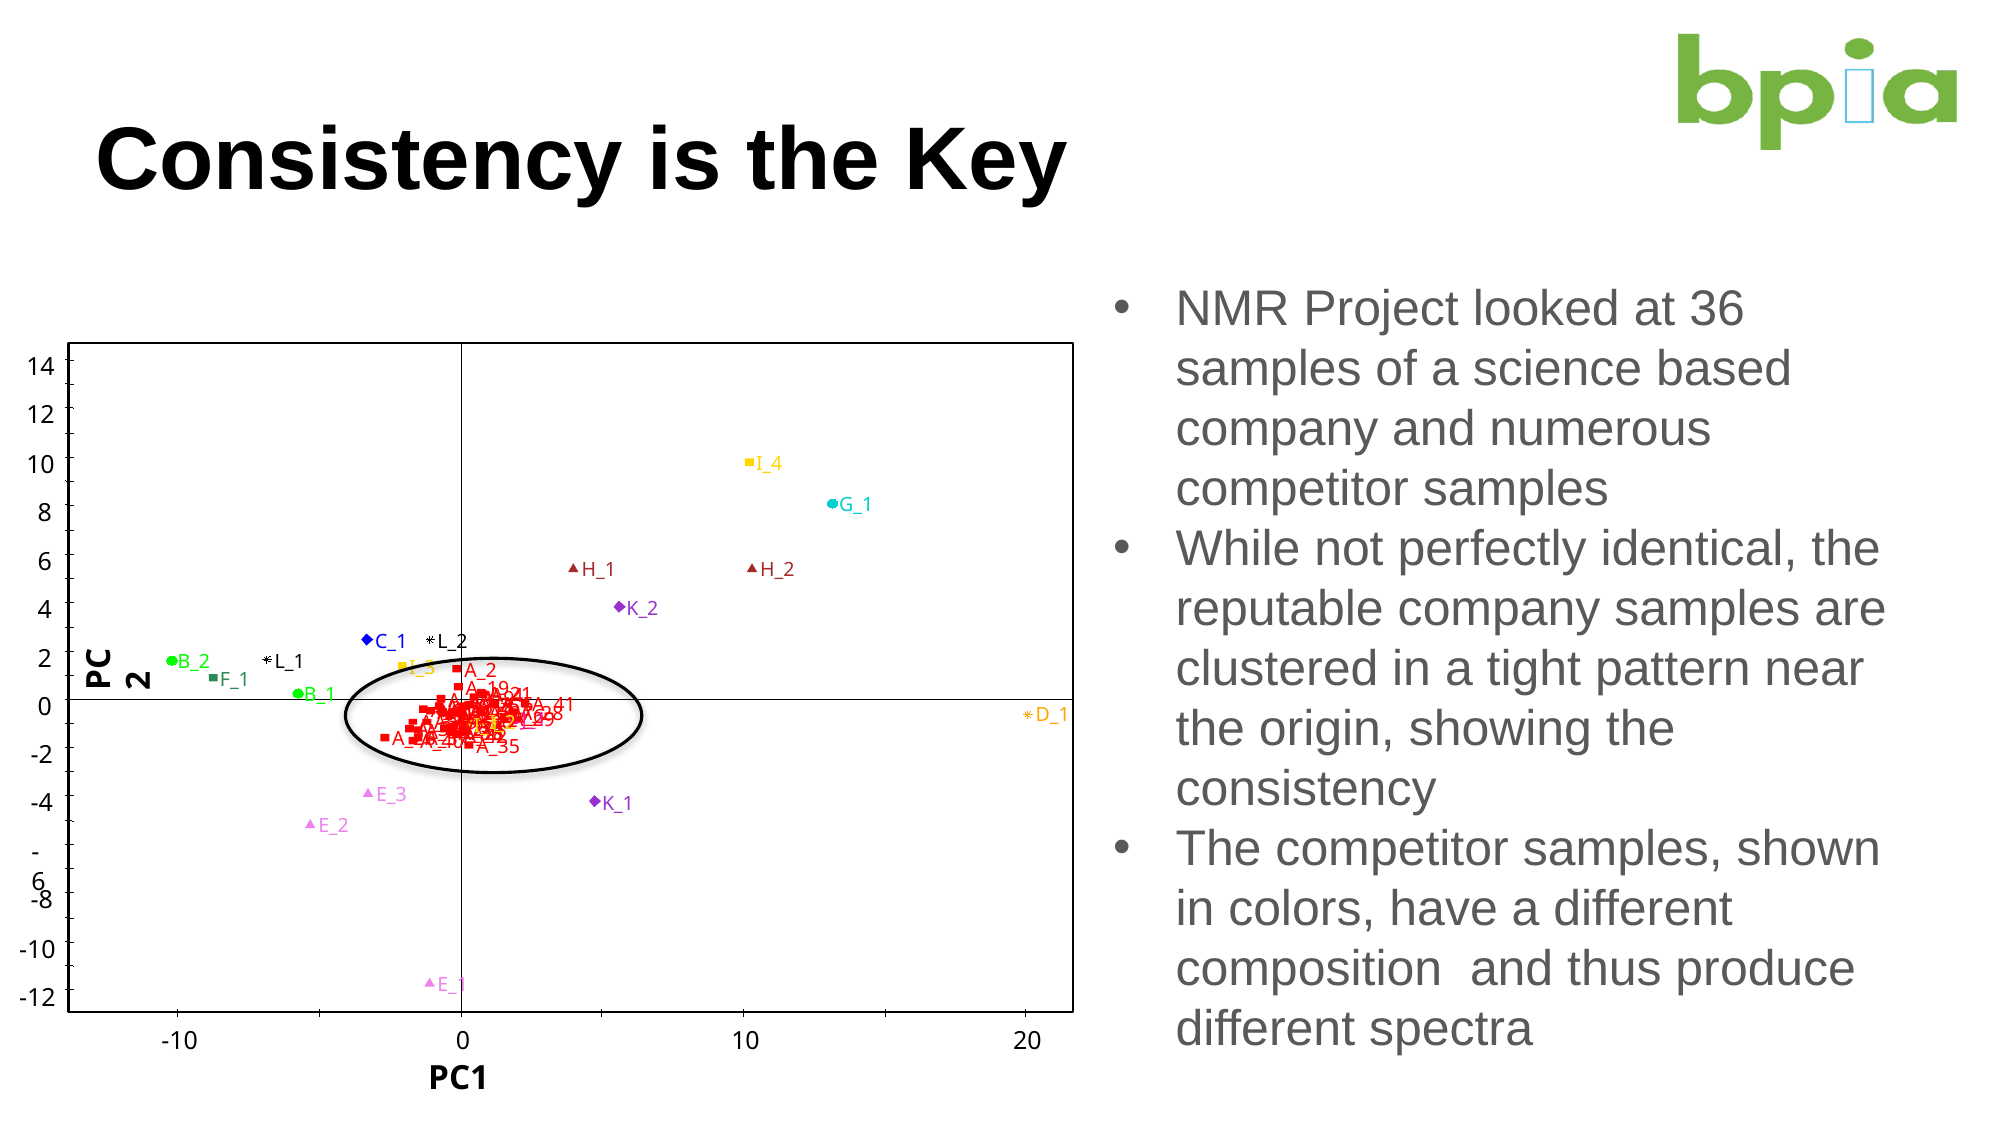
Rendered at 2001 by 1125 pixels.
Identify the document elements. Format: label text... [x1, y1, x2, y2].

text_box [20, 343, 1073, 1097]
picture [1678, 33, 1957, 150]
text_box NMR Project looked at 36 samples of a science based company and numerous competitor samples While not perfectly identical, the reputable company samples are clustered in a tight pattern near the origin, showing the consistency The competitor samples, shown in colors, have a different composition and thus produce different spectra [1098, 268, 1935, 1064]
text_box Consistency is the Key [73, 93, 1091, 215]
